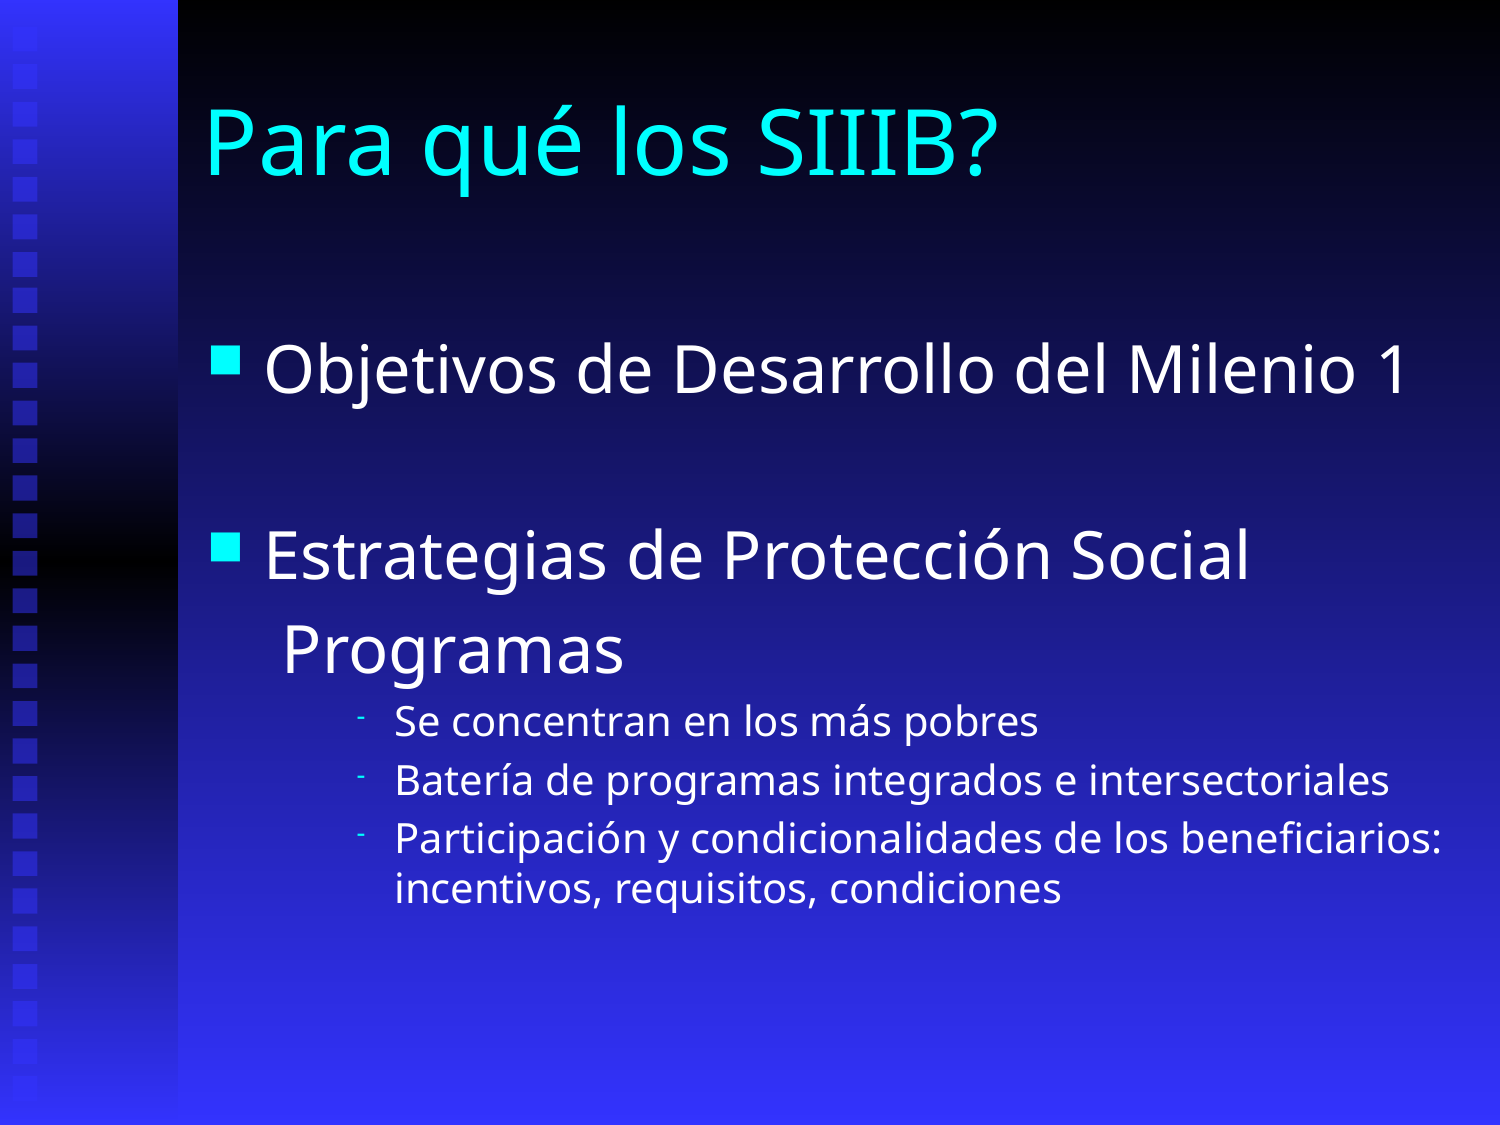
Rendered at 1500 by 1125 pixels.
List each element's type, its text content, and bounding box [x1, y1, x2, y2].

list Objetivos de Desarrollo del Milenio 1 Estrategias de Protección Social Programas Se concentran en los más pobres Batería de programas integrados e intersectoriales Participación y condicionalidades de los beneficiarios: incentivos, requisitos, condiciones [191, 318, 1468, 995]
title Para qué los SIIIB? [187, 99, 1463, 288]
